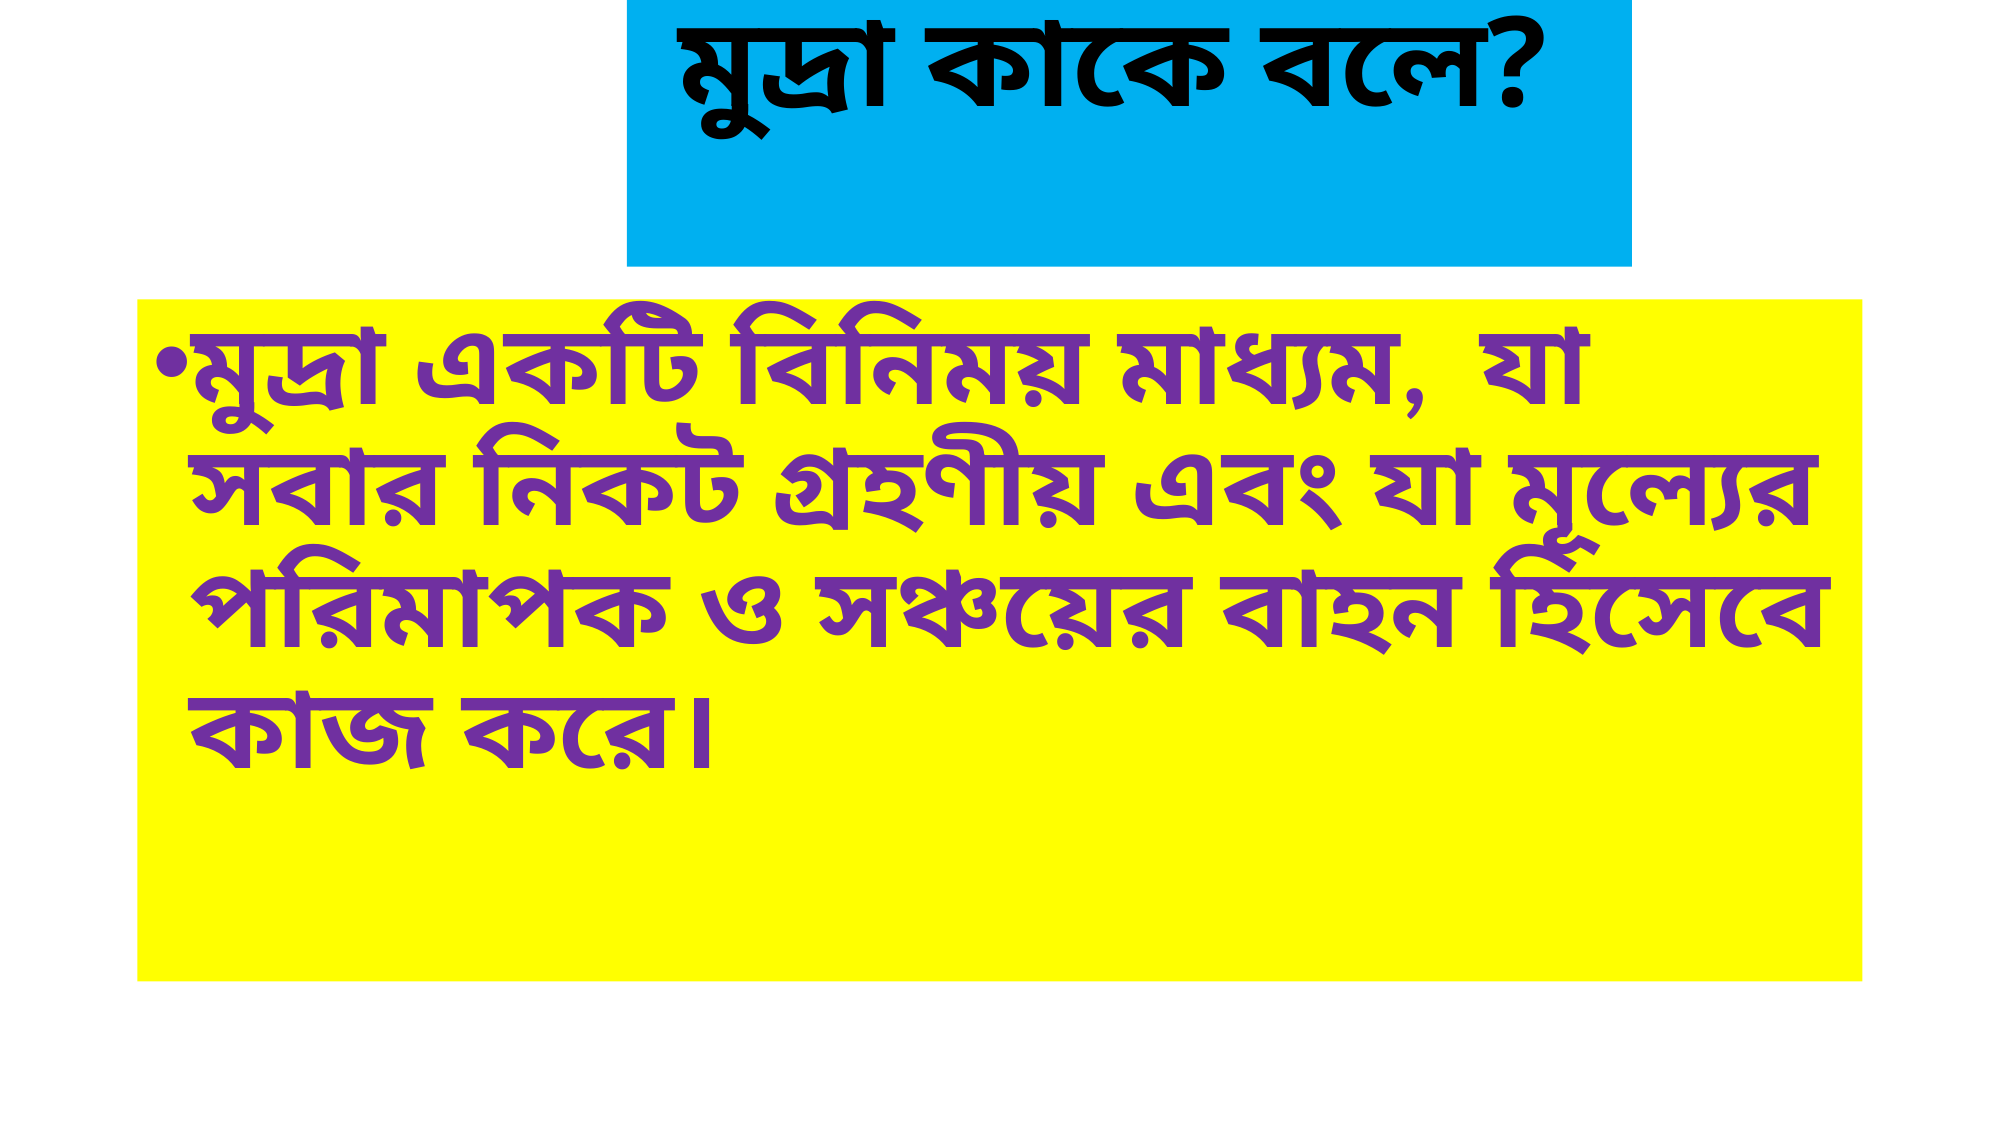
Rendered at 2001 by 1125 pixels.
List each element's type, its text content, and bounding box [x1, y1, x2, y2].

title মুদ্রা কাকে বলে? [626, 0, 1632, 267]
list মুদ্রা একটি বিনিময় মাধ্যম, যা সবার নিকট গ্রহণীয় এবং যা মূল্যের পরিমাপক ও সঞ্চয়ের বাহন হিসেবে কাজ করে। [137, 299, 1863, 982]
